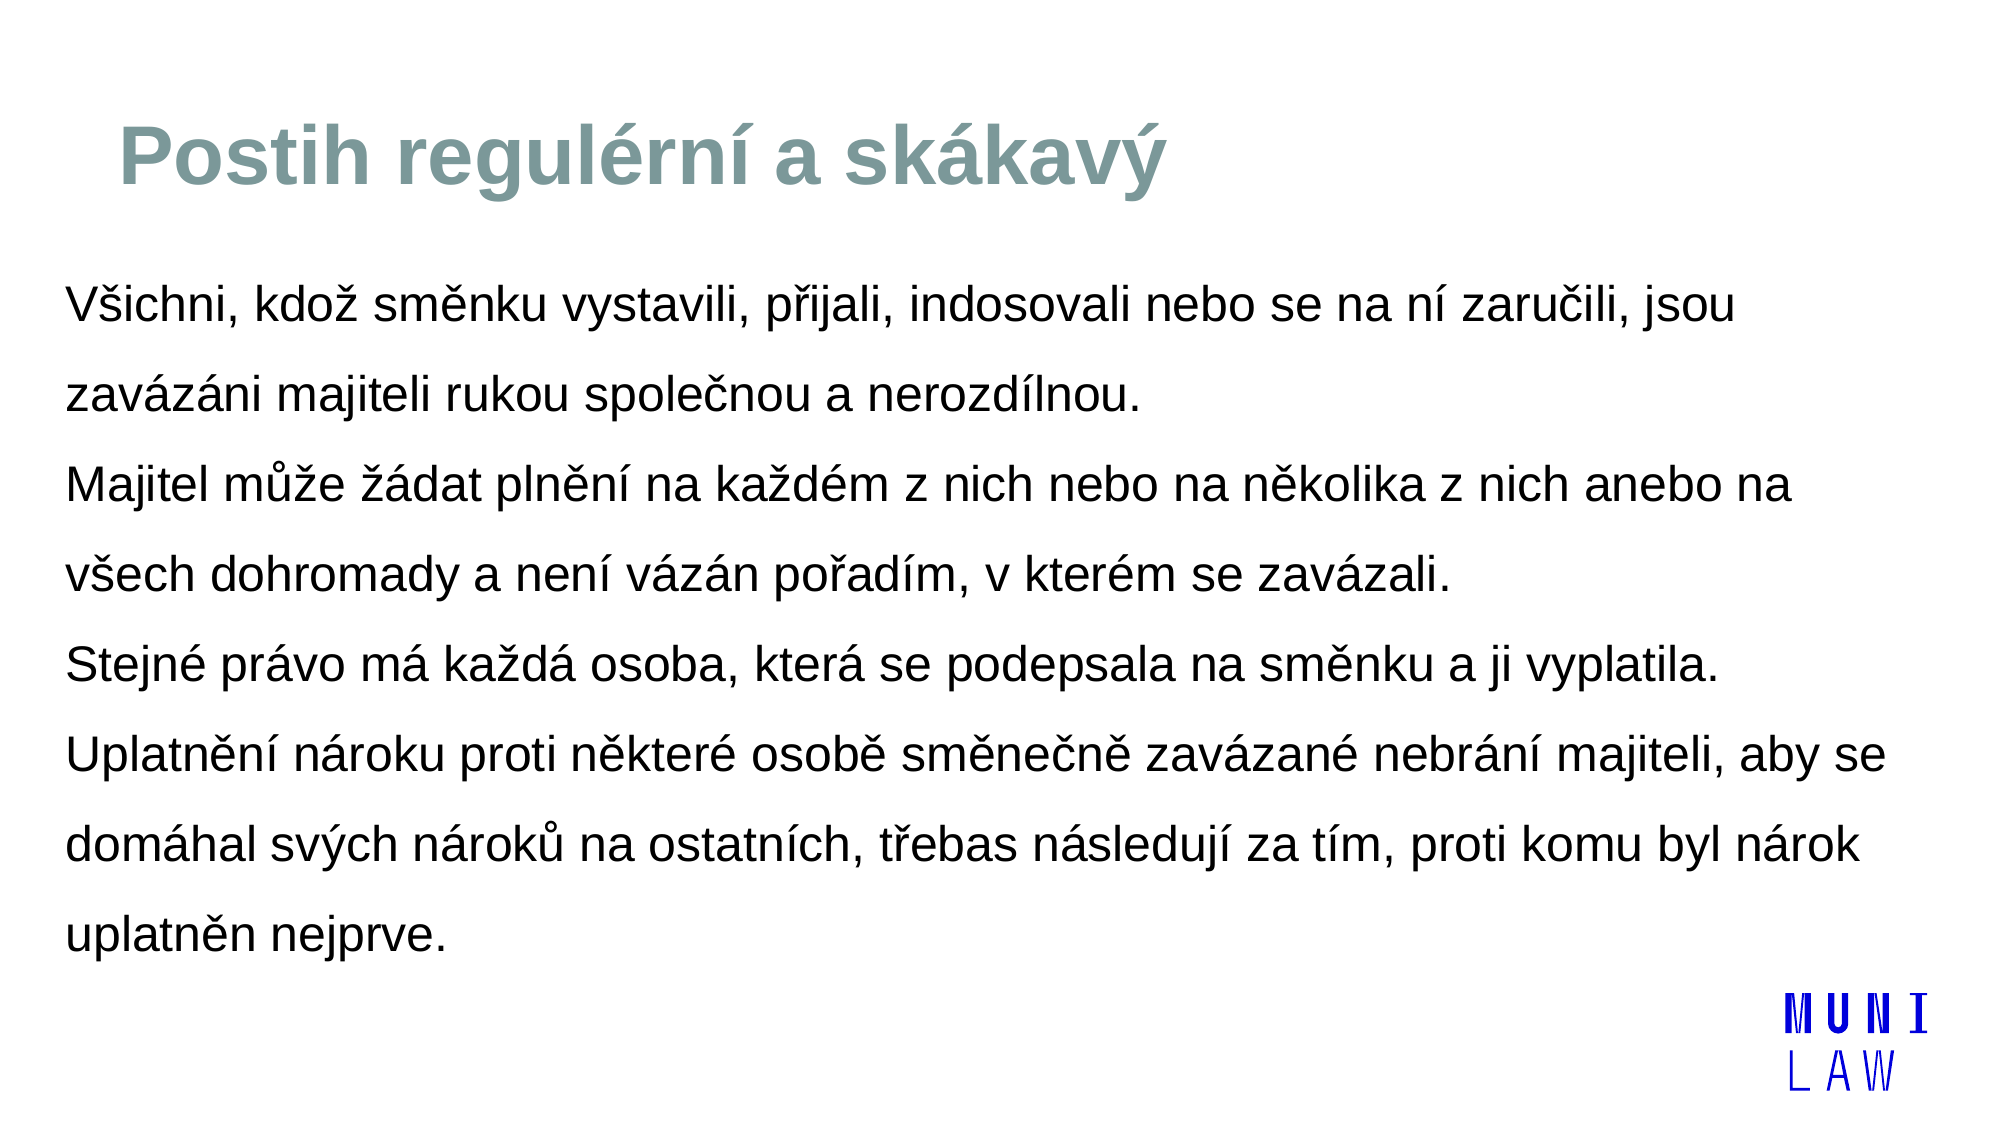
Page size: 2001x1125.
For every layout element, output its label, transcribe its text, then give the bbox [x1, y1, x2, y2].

title Postih regulérní a skákavý [118, 118, 1883, 193]
list Všichni, kdož směnku vystavili, přijali, indosovali nebo se na ní zaručili, jsou zavázáni majiteli rukou společnou a nerozdílnou. Majitel může žádat plnění na každém z nich nebo na několika z nich anebo na všech dohromady a není vázán pořadím, v kterém se zavázali. Stejné právo má každá osoba, která se podepsala na směnku a ji vyplatila. Uplatnění nároku proti některé osobě směnečně zavázané nebrání majiteli, aby se domáhal svých nároků na ostatních, třebas následují za tím, proti komu byl nárok uplatněn nejprve. [53, 241, 1900, 1077]
